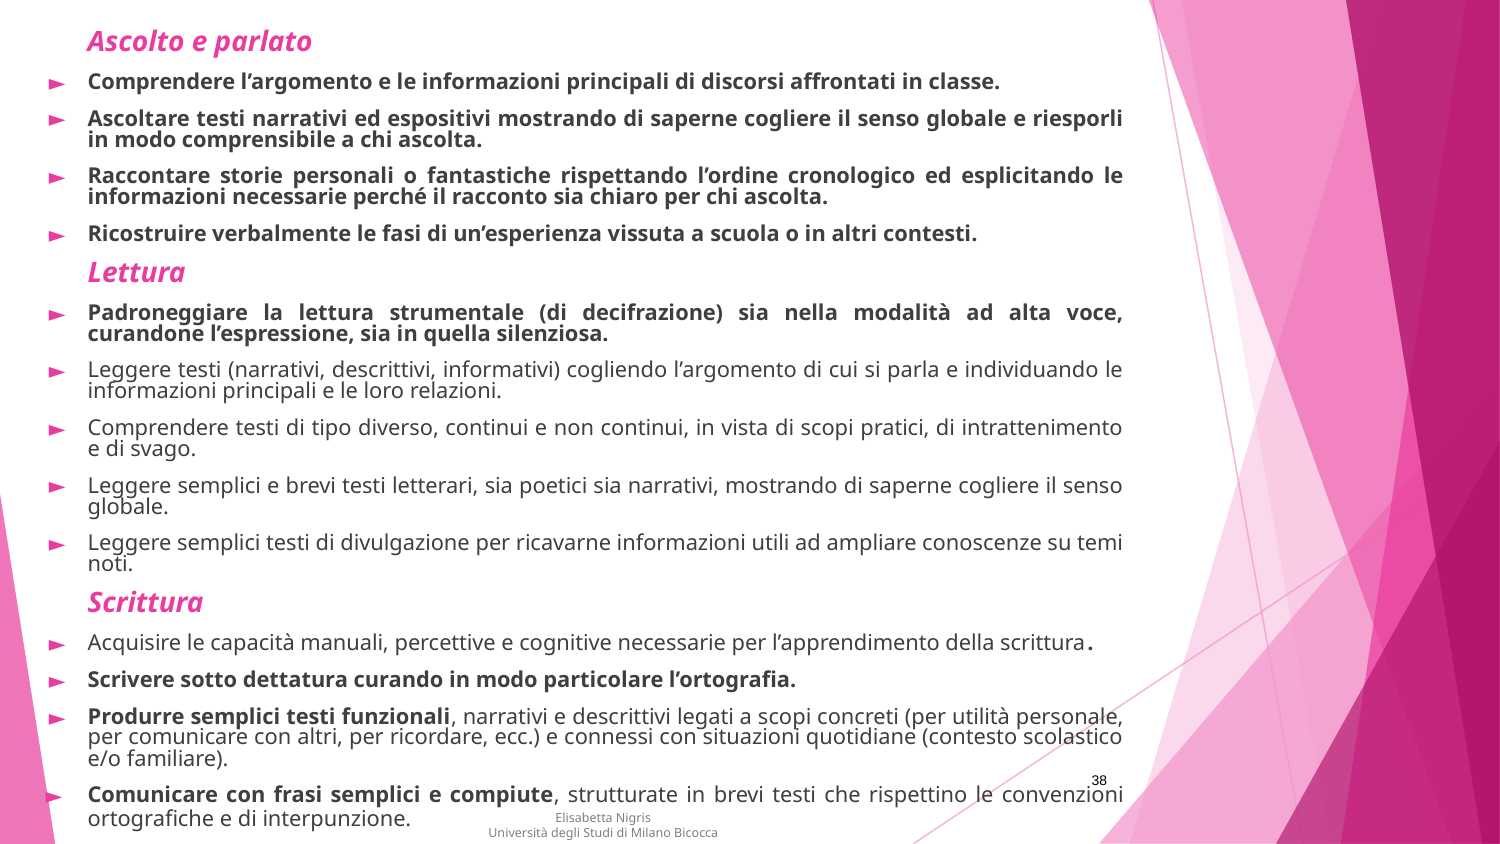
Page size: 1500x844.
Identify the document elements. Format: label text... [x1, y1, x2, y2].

slide_number 38 [1038, 757, 1122, 803]
text_box Elisabetta Nigris Università degli Studi di Milano Bicocca [299, 802, 907, 844]
list Ascolto e parlato Comprendere l’argomento e le informazioni principali di discorsi affrontati in classe. Ascoltare testi narrativi ed espositivi mostrando di saperne cogliere il senso globale e riesporli in modo comprensibile a chi ascolta. Raccontare storie personali o fantastiche rispettando l’ordine cronologico ed esplicitando le informazioni necessarie perché il racconto sia chiaro per chi ascolta. Ricostruire verbalmente le fasi di un’esperienza vissuta a scuola o in altri contesti. Lettura Padroneggiare la lettura strumentale (di decifrazione) sia nella modalità ad alta voce, curandone l’espressione, sia in quella silenziosa. Leggere testi (narrativi, descrittivi, informativi) cogliendo l’argomento di cui si parla e individuando le informazioni principali e le loro relazioni. Comprendere testi di tipo diverso, continui e non continui, in vista di scopi pratici, di intrattenimento e di svago. Leggere semplici e brevi testi letterari, sia poetici sia narrativi, mostrando di saperne cogliere il senso globale. Leggere semplici testi di divulgazione per ricavarne informazioni utili ad ampliare conoscenze su temi noti. Scrittura Acquisire le capacità manuali, percettive e cognitive necessarie per l’apprendimento della scrittura. Scrivere sotto dettatura curando in modo particolare l’ortografia. Produrre semplici testi funzionali, narrativi e descrittivi legati a scopi concreti (per utilità personale, per comunicare con altri, per ricordare, ecc.) e connessi con situazioni quotidiane (contesto scolastico e/o familiare). Comunicare con frasi semplici e compiute, strutturate in brevi testi che rispettino le convenzioni ortografiche e di interpunzione. [30, 0, 1140, 844]
